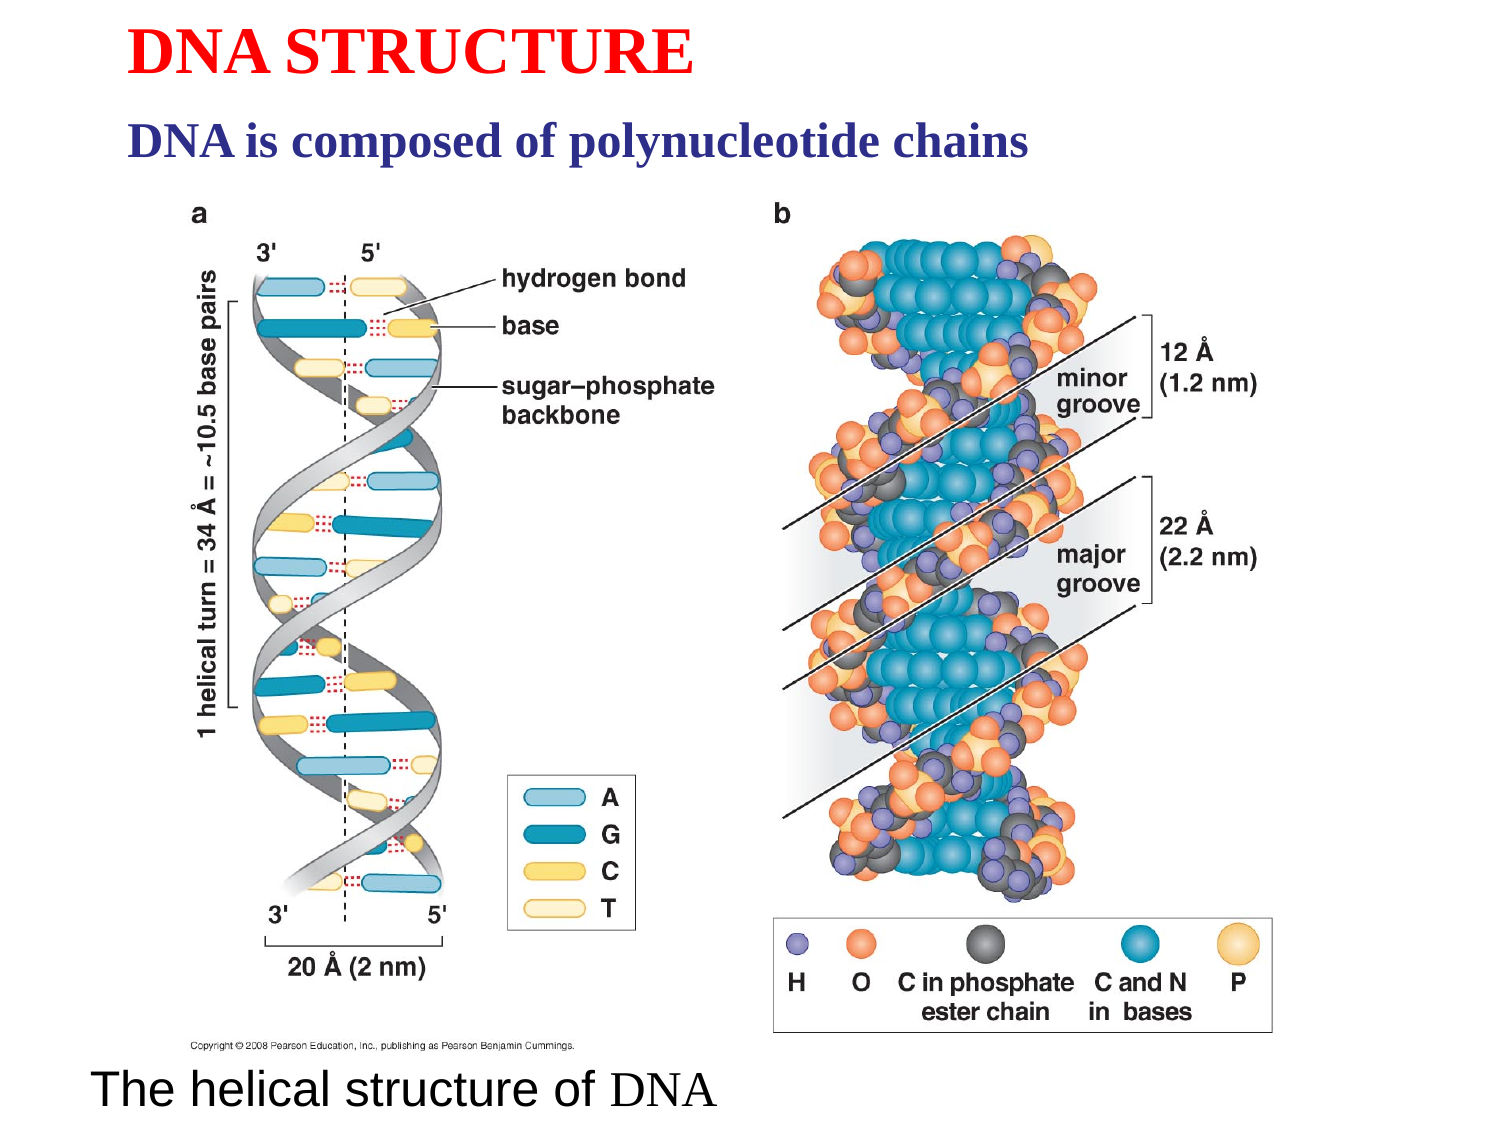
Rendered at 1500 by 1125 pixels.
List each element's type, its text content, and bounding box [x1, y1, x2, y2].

text_box DNA is composed of polynucleotide chains [112, 99, 1113, 175]
picture [187, 199, 1276, 1058]
text_box The helical structure of DNA [75, 1049, 775, 1124]
text_box DNA STRUCTURE [112, 0, 750, 95]
